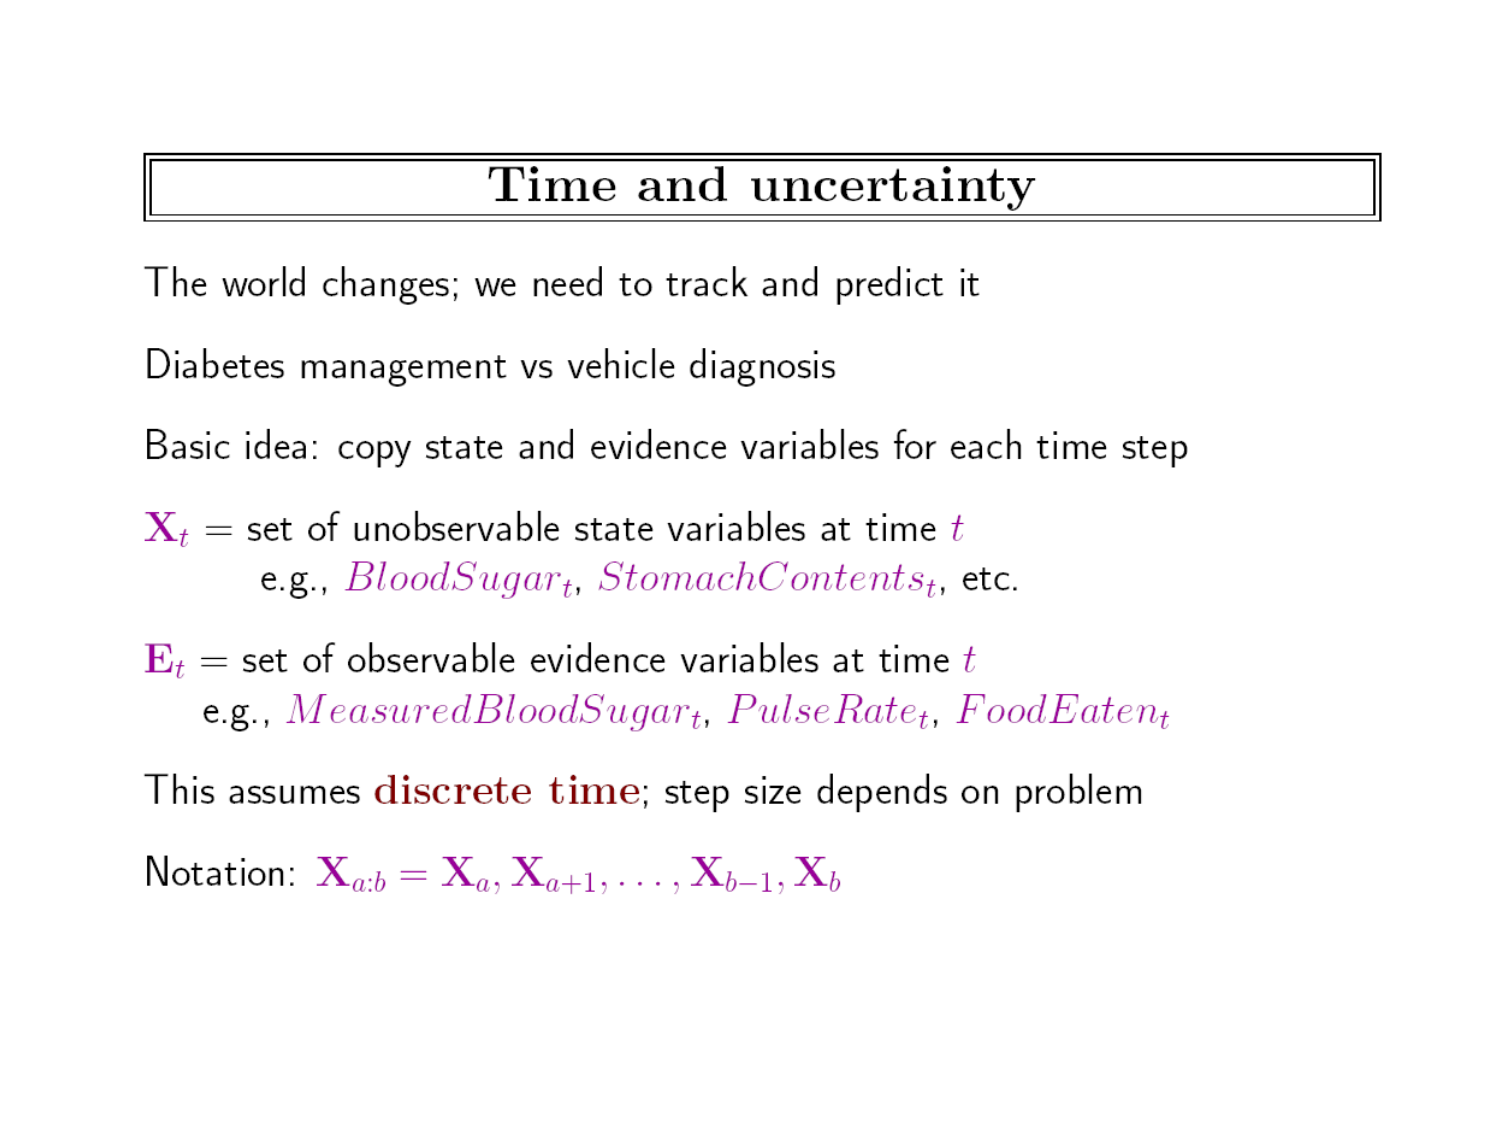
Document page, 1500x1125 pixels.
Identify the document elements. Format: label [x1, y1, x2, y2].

picture [87, 124, 1426, 922]
